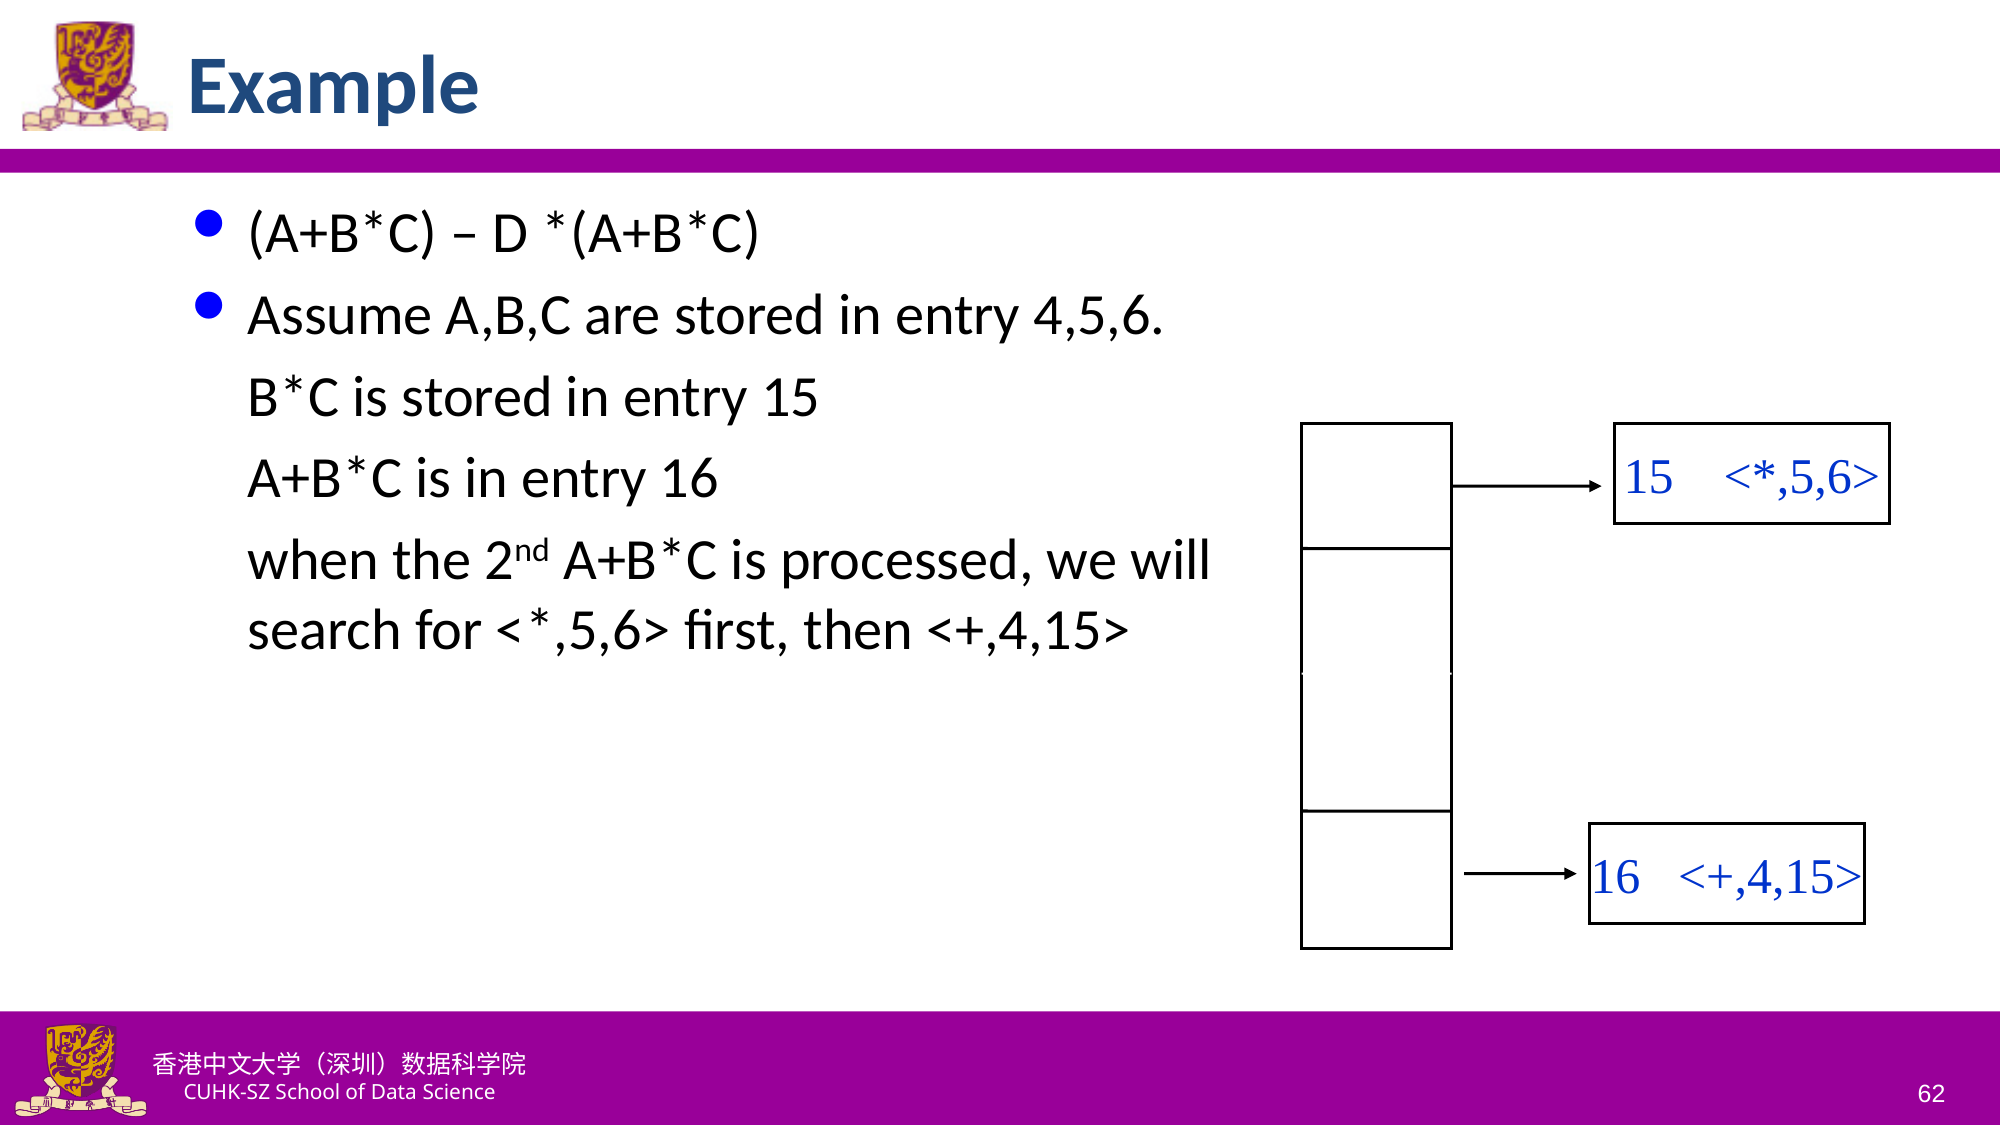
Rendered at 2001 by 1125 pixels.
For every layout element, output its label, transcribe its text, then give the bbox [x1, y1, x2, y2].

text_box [1301, 423, 1890, 949]
slide_number 62 [1493, 1070, 1961, 1125]
picture [14, 1023, 149, 1117]
text_box (A+B*C) – D *(A+B*C) Assume A,B,C are stored in entry 4,5,6. B*C is stored in entry 15 A+B*C is in entry 16 when the 2nd A+B*C is processed, we will search for <*,5,6> first, then <+,4,15> [176, 186, 1246, 714]
picture [21, 20, 173, 131]
title Example [171, 23, 1898, 138]
